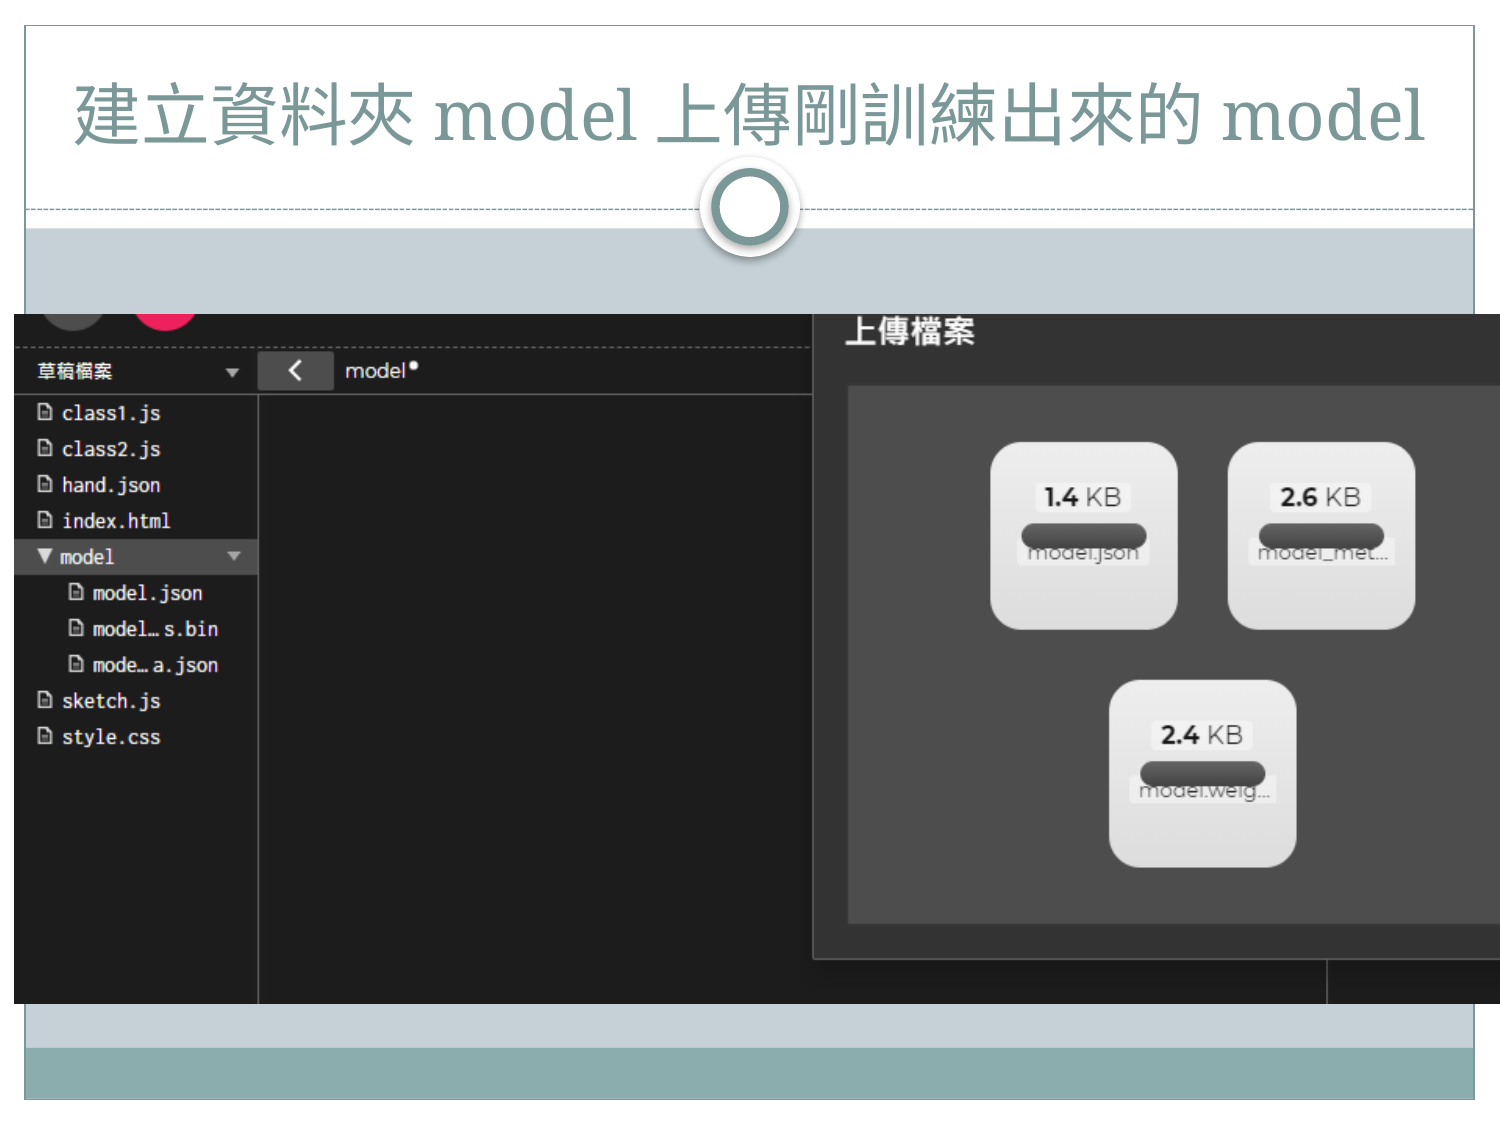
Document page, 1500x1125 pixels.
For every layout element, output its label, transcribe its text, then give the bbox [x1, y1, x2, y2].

title 建立資料夾model上傳剛訓練出來的model [49, 37, 1450, 162]
picture [13, 314, 1500, 1004]
